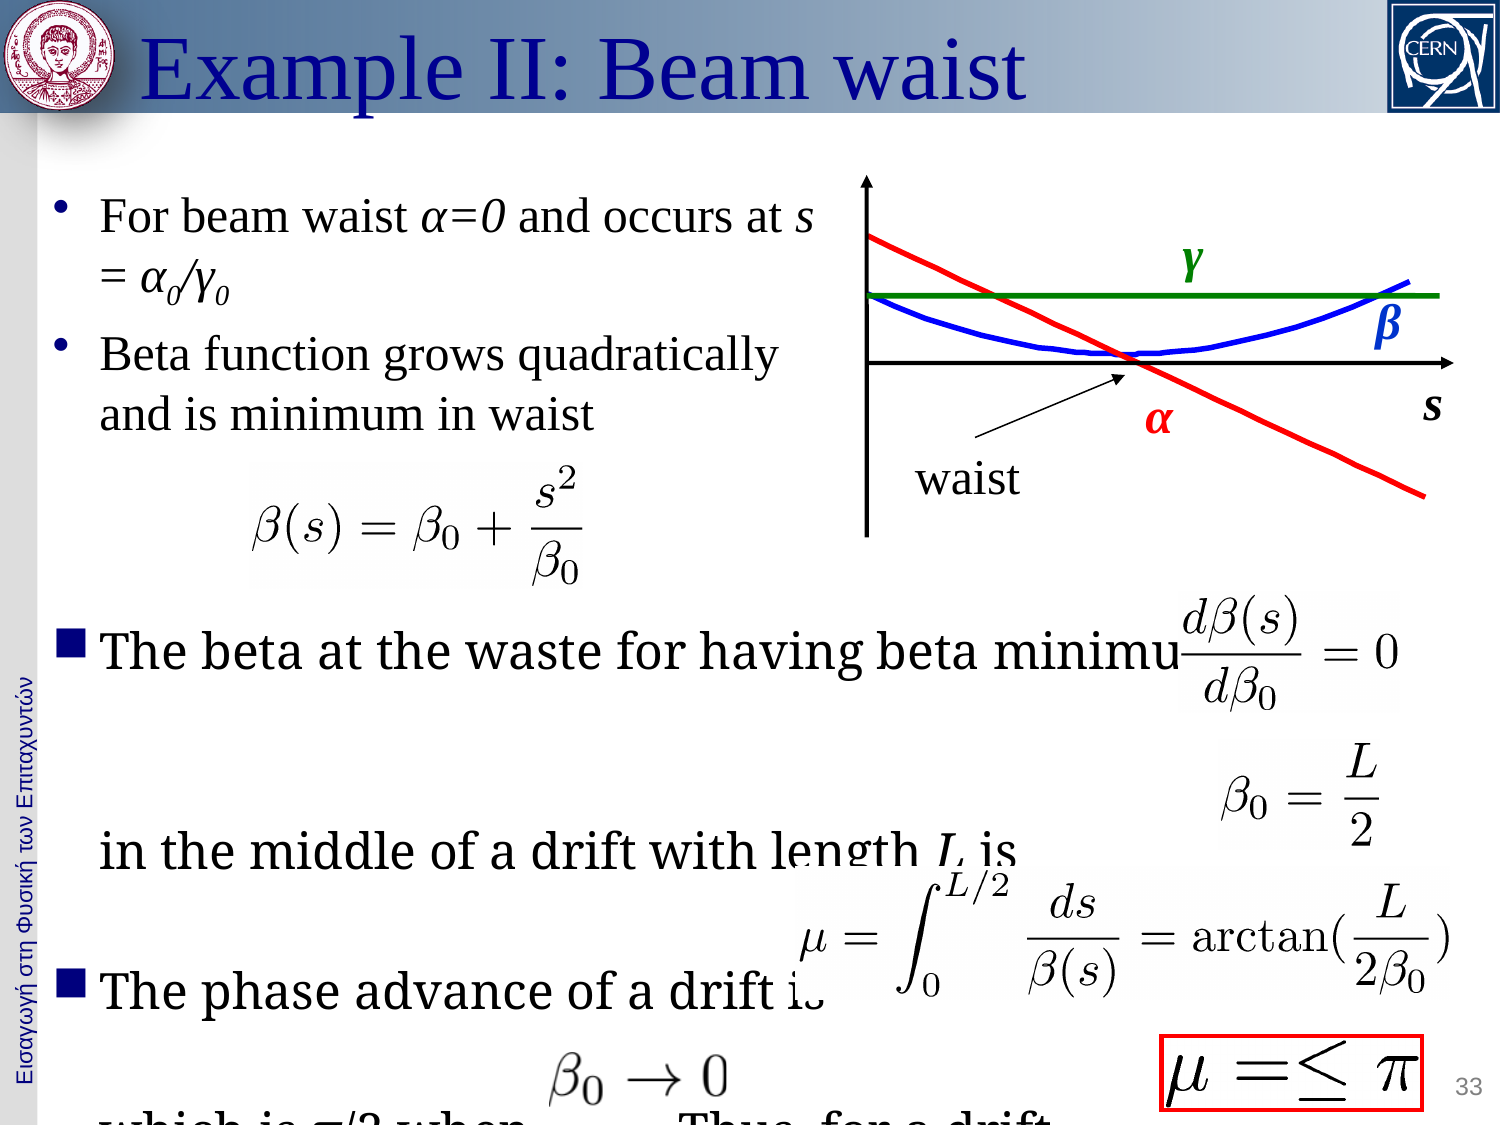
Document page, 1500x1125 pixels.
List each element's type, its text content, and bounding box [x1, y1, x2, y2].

picture [548, 1051, 727, 1107]
picture [0, 0, 128, 125]
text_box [866, 174, 1459, 538]
picture [1387, 0, 1500, 113]
title Example II: Beam waist [124, 12, 1363, 113]
picture [1177, 591, 1401, 713]
text_box The beta at the waste for having beta minimum in the middle of a drift with length L is The phase advance of a drift is which is π/2 when . Thus, for a drift [37, 612, 1463, 1125]
picture [1218, 738, 1381, 851]
picture [249, 462, 583, 589]
picture [1163, 1037, 1420, 1109]
picture [794, 865, 1451, 1001]
list For beam waist α=0 and occurs at s = α0/γ0 Beta function grows quadratically and is minimum in waist [37, 174, 851, 538]
